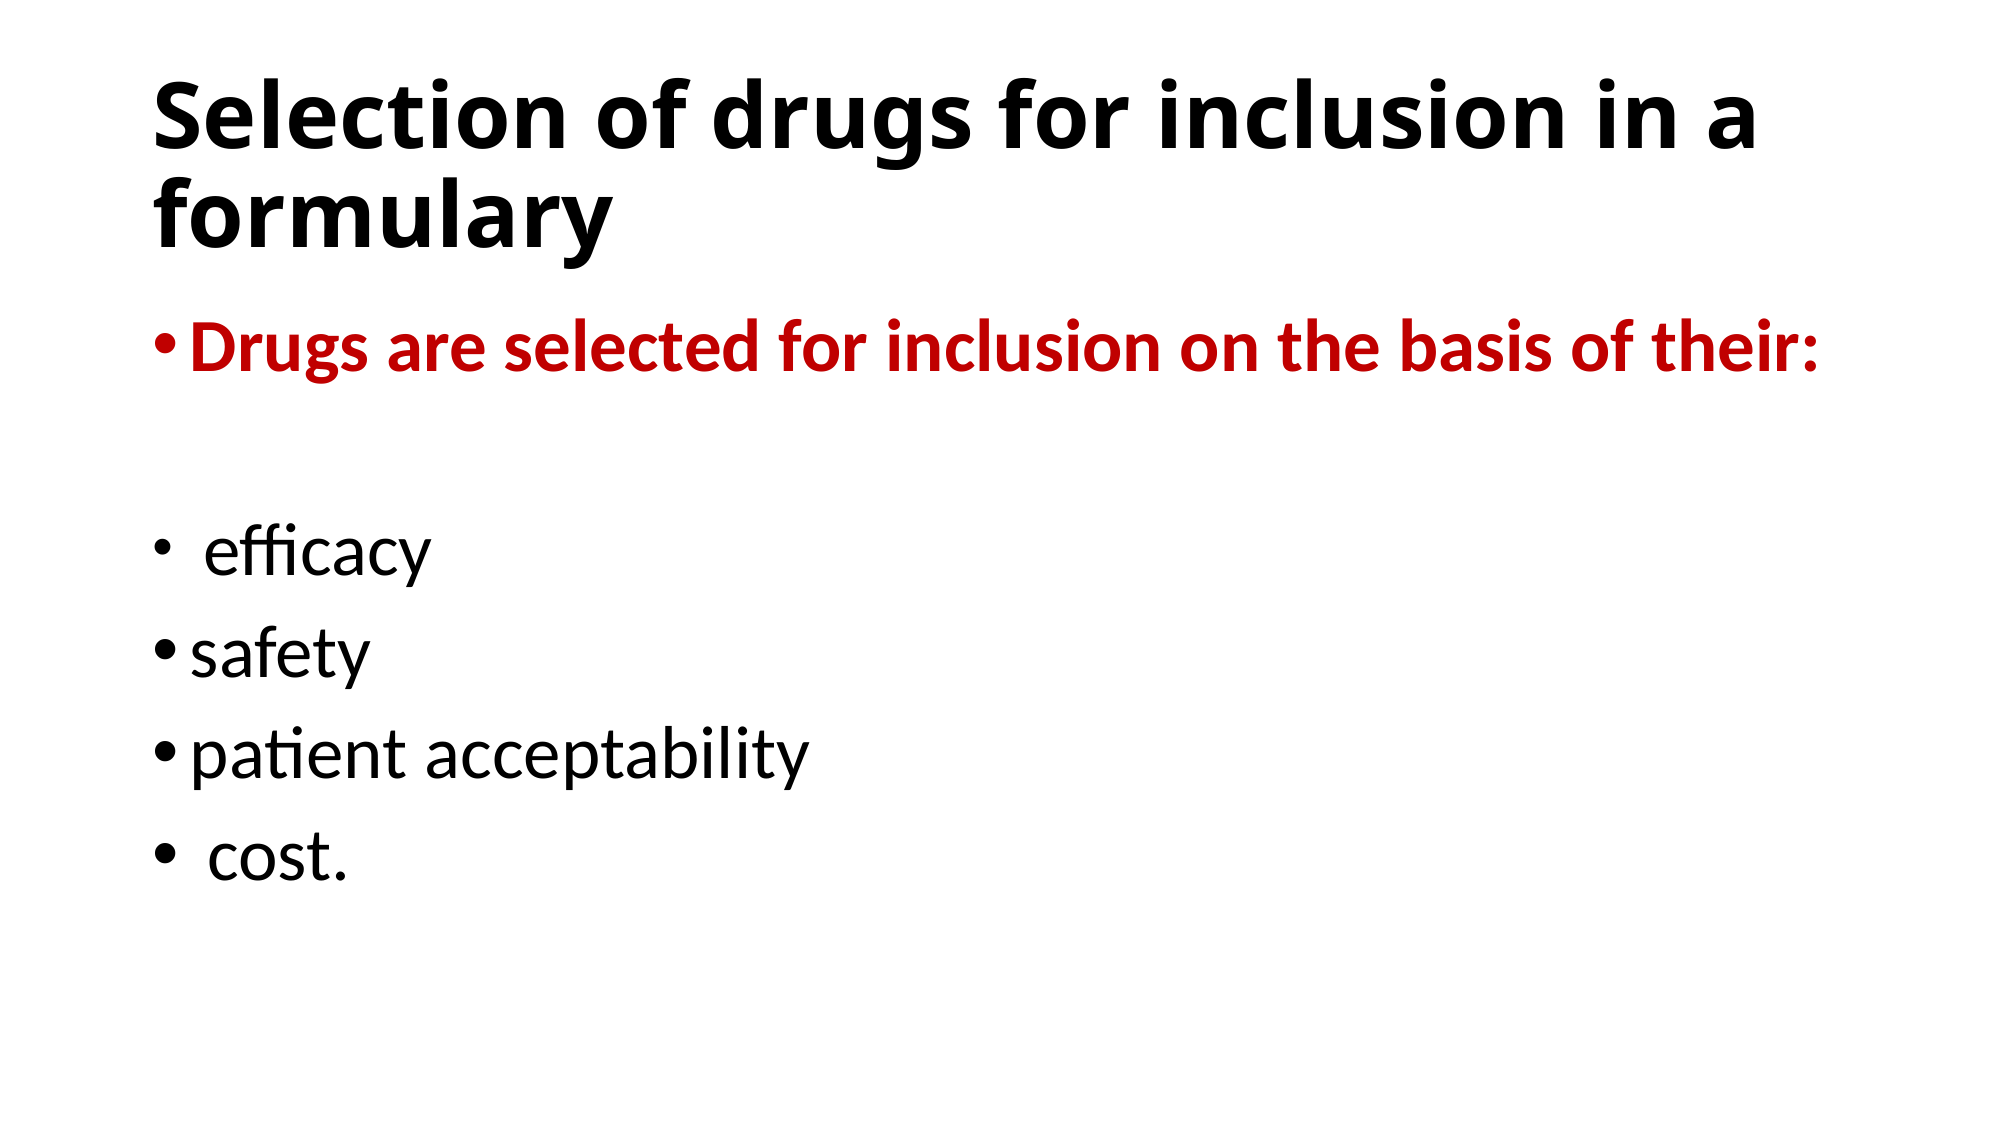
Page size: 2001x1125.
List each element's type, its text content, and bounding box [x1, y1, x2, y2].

title Selection of drugs for inclusion in a formulary [137, 59, 1863, 278]
list Drugs are selected for inclusion on the basis of their: efficacy safety patient acceptability cost. [137, 299, 1863, 1014]
